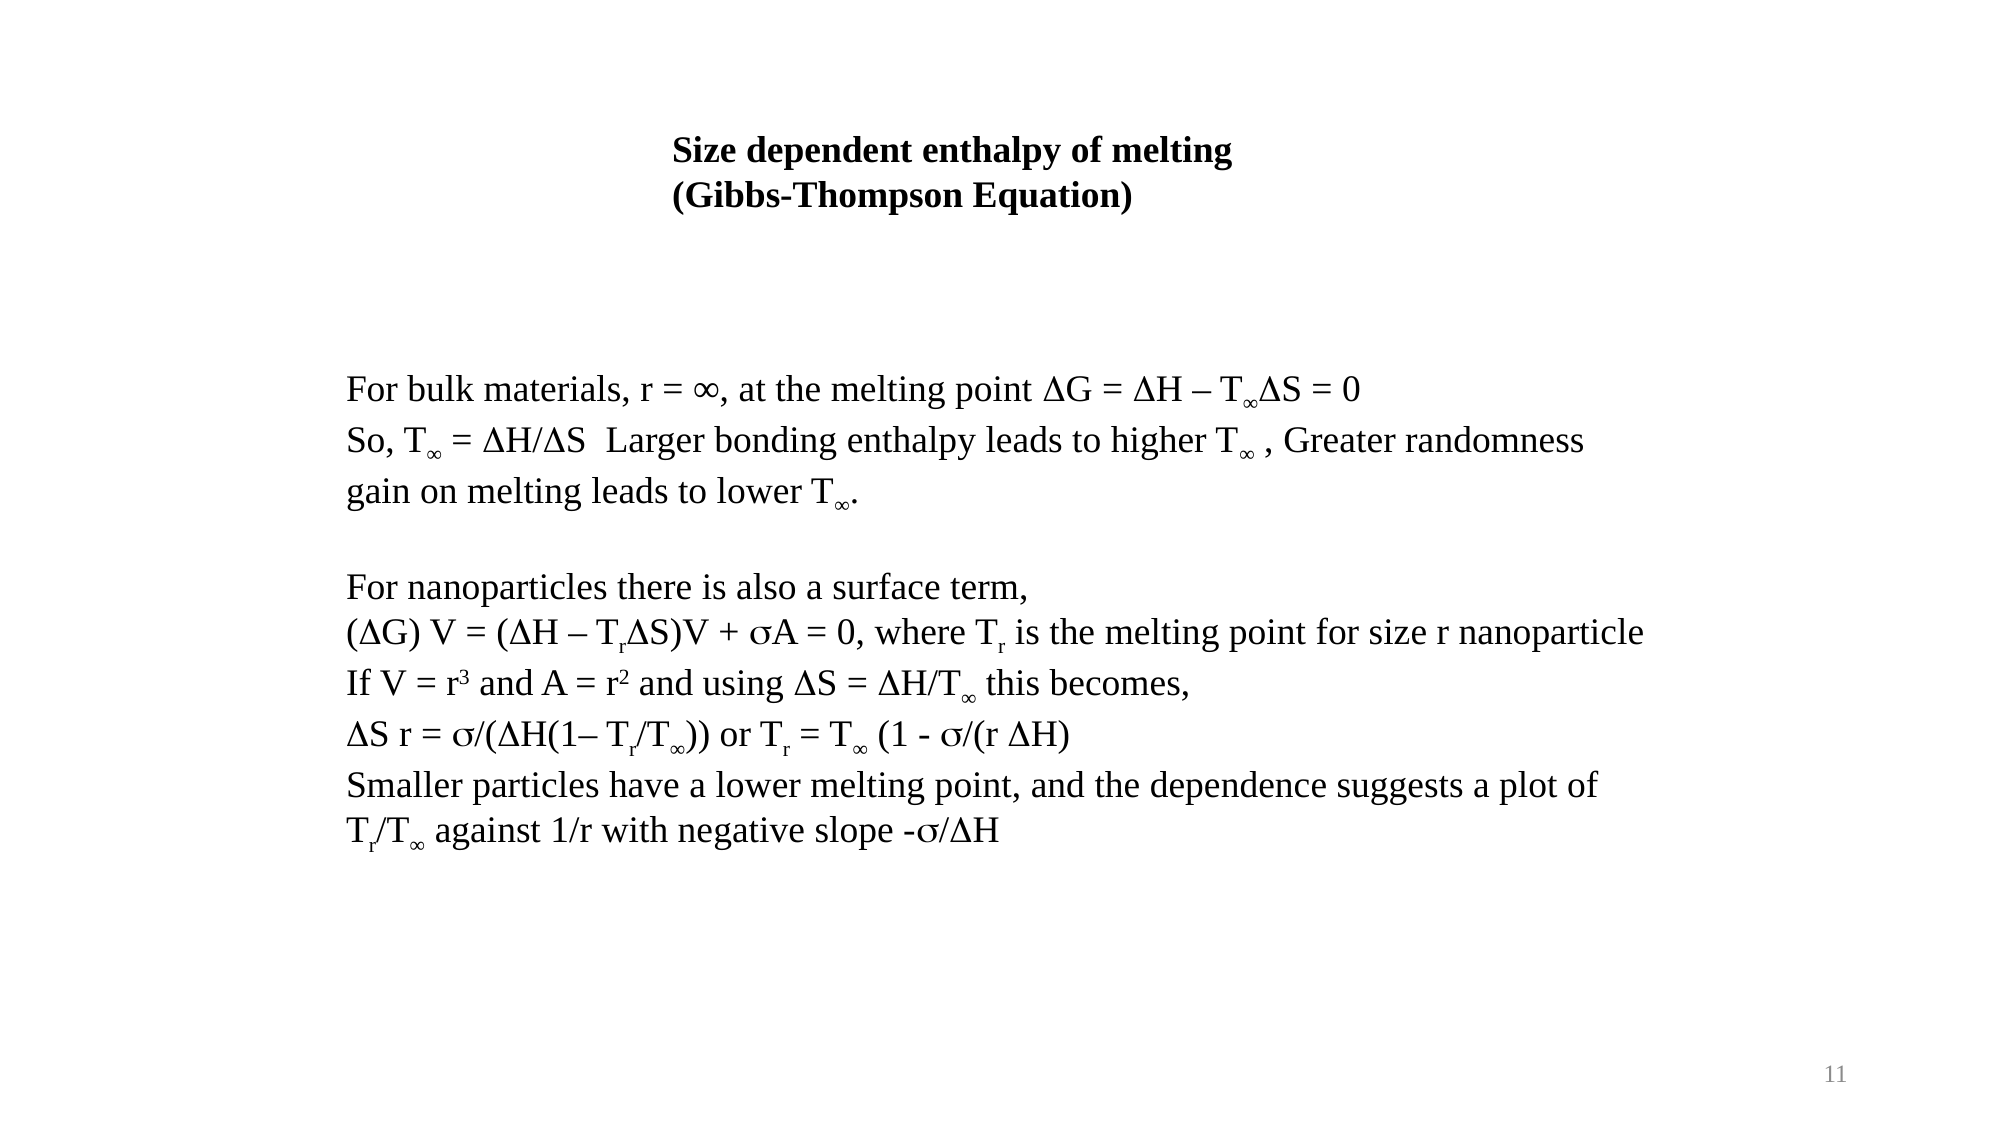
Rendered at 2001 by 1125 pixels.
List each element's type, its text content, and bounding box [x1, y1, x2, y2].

text_box Size dependent enthalpy of melting (Gibbs-Thompson Equation) [657, 117, 1249, 223]
slide_number 11 [1412, 1042, 1863, 1103]
text_box For bulk materials, r = ∞, at the melting point DG = DH – T∞DS = 0 So, T∞ = DH/DS Larger bonding enthalpy leads to higher T∞ , Greater randomness gain on melting leads to lower T∞. For nanoparticles there is also a surface term, (DG) V = (DH – TrDS)V + sA = 0, where Tr is the melting point for size r nanoparticle If V = r3 and A = r2 and using DS = DH/T∞ this becomes, DS r = s/(DH(1– Tr/T∞)) or Tr = T∞ (1 - s/(r DH) Smaller particles have a lower melting point, and the dependence suggests a plot of Tr/T∞ against 1/r with negative slope -s/DH [331, 356, 1669, 864]
